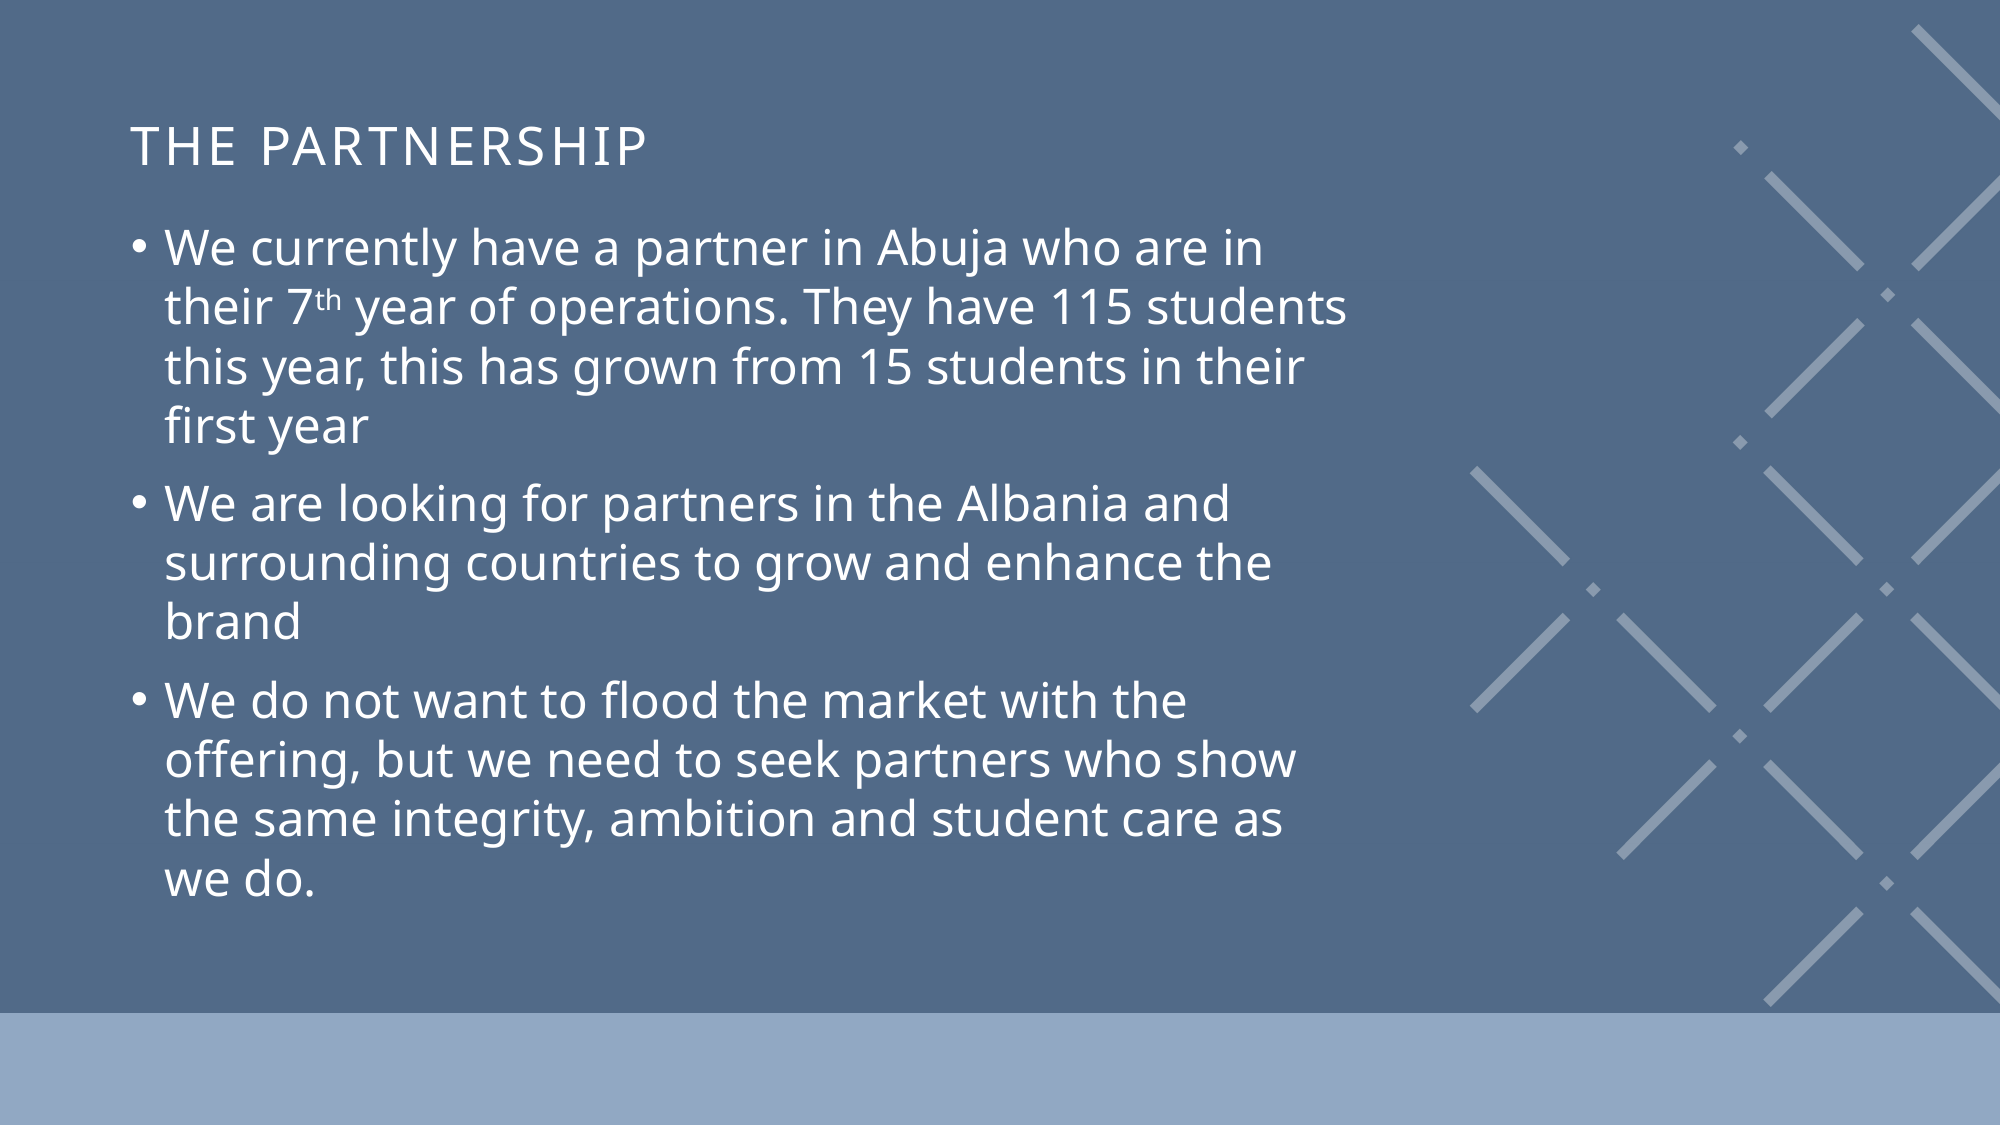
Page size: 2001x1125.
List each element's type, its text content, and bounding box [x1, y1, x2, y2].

list We currently have a partner in Abuja who are in their 7th year of operations. They have 115 students this year, this has grown from 15 students in their first year We are looking for partners in the Albania and surrounding countries to grow and enhance the brand We do not want to flood the market with the offering, but we need to seek partners who show the same integrity, ambition and student care as we do. [115, 208, 1373, 918]
list THE PARTNERSHIP [115, 111, 1890, 185]
picture [0, 0, 2000, 1013]
